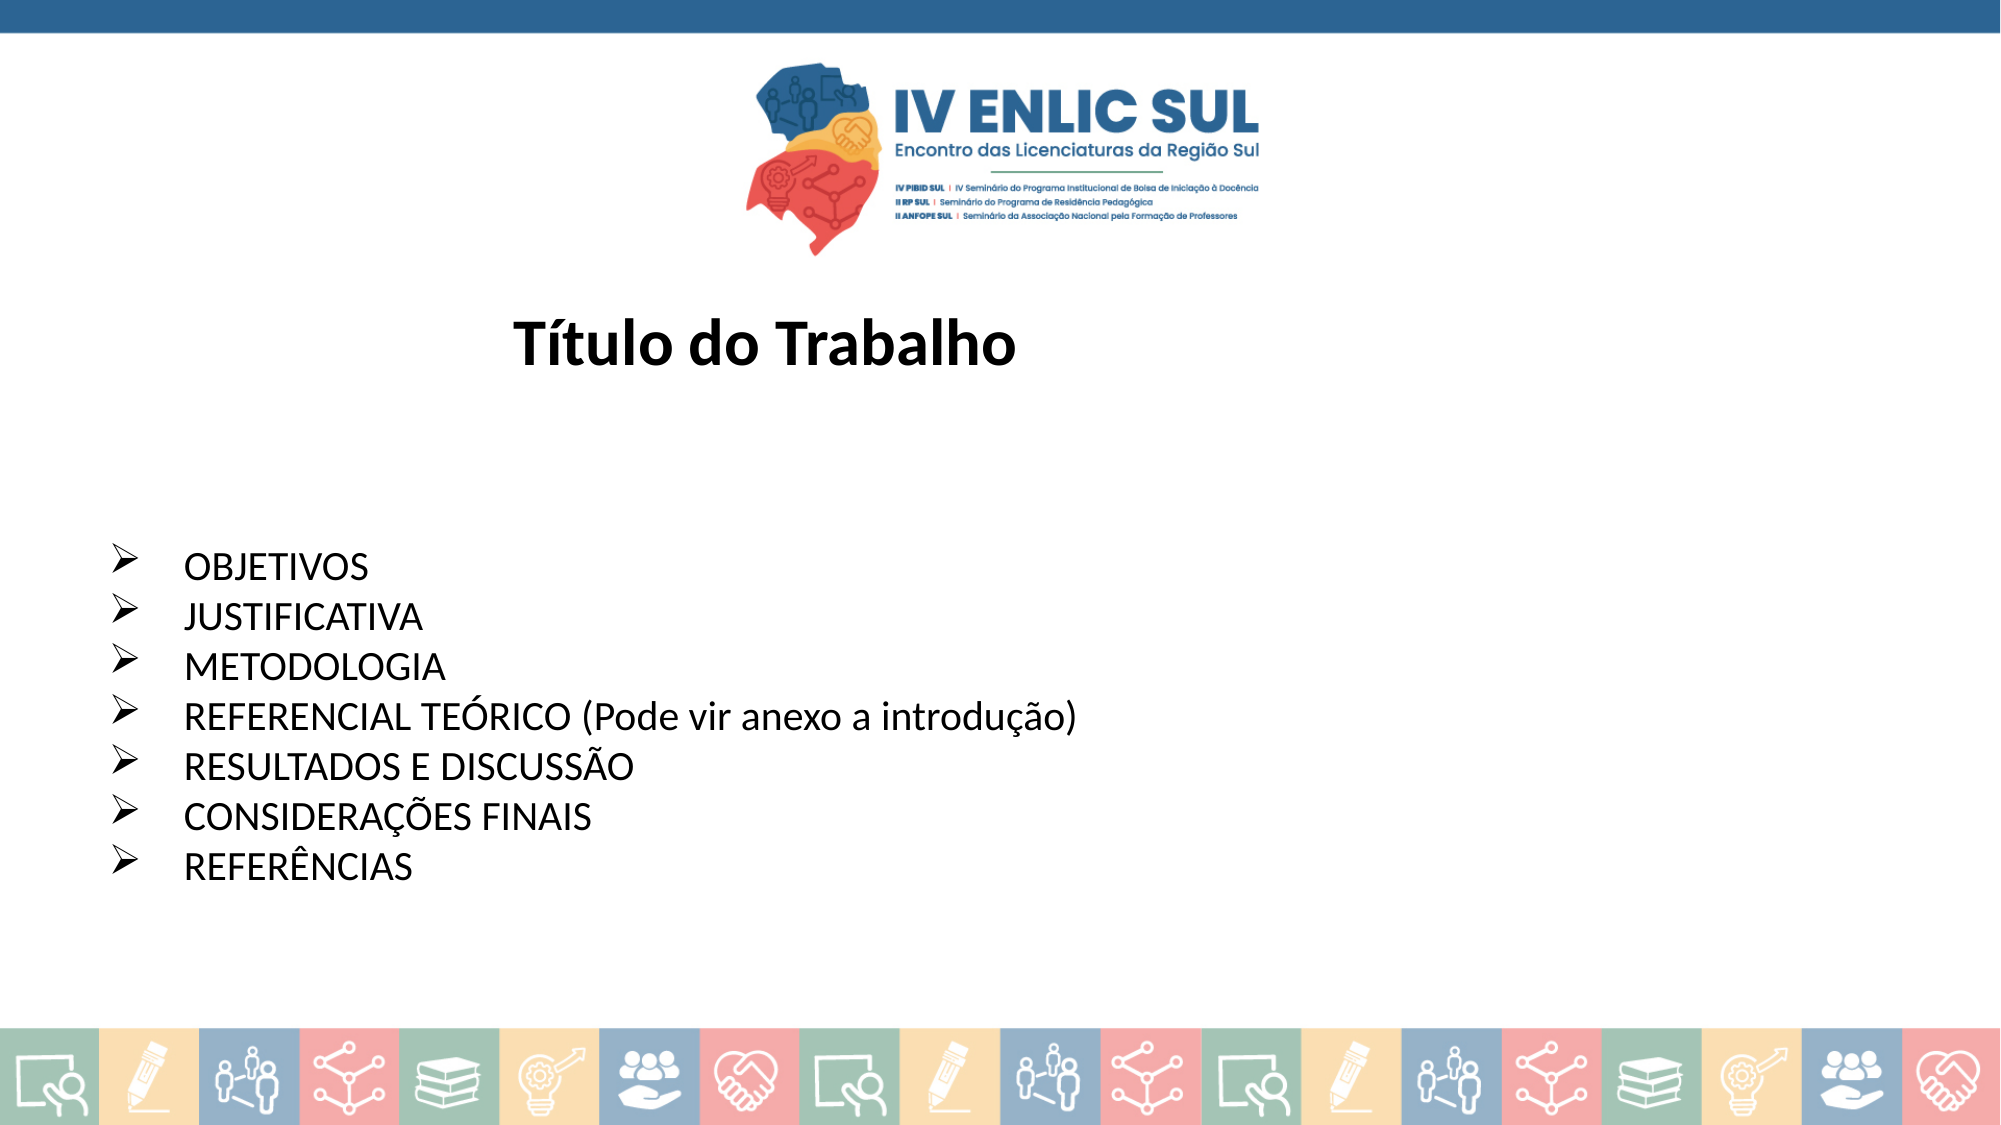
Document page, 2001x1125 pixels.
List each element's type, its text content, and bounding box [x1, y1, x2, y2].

text_box Título do Trabalho OBJETIVOS JUSTIFICATIVA METODOLOGIA REFERENCIAL TEÓRICO (Pode vir anexo a introdução) RESULTADOS E DISCUSSÃO CONSIDERAÇÕES FINAIS REFERÊNCIAS [94, 291, 1438, 897]
picture [0, 0, 2001, 1125]
